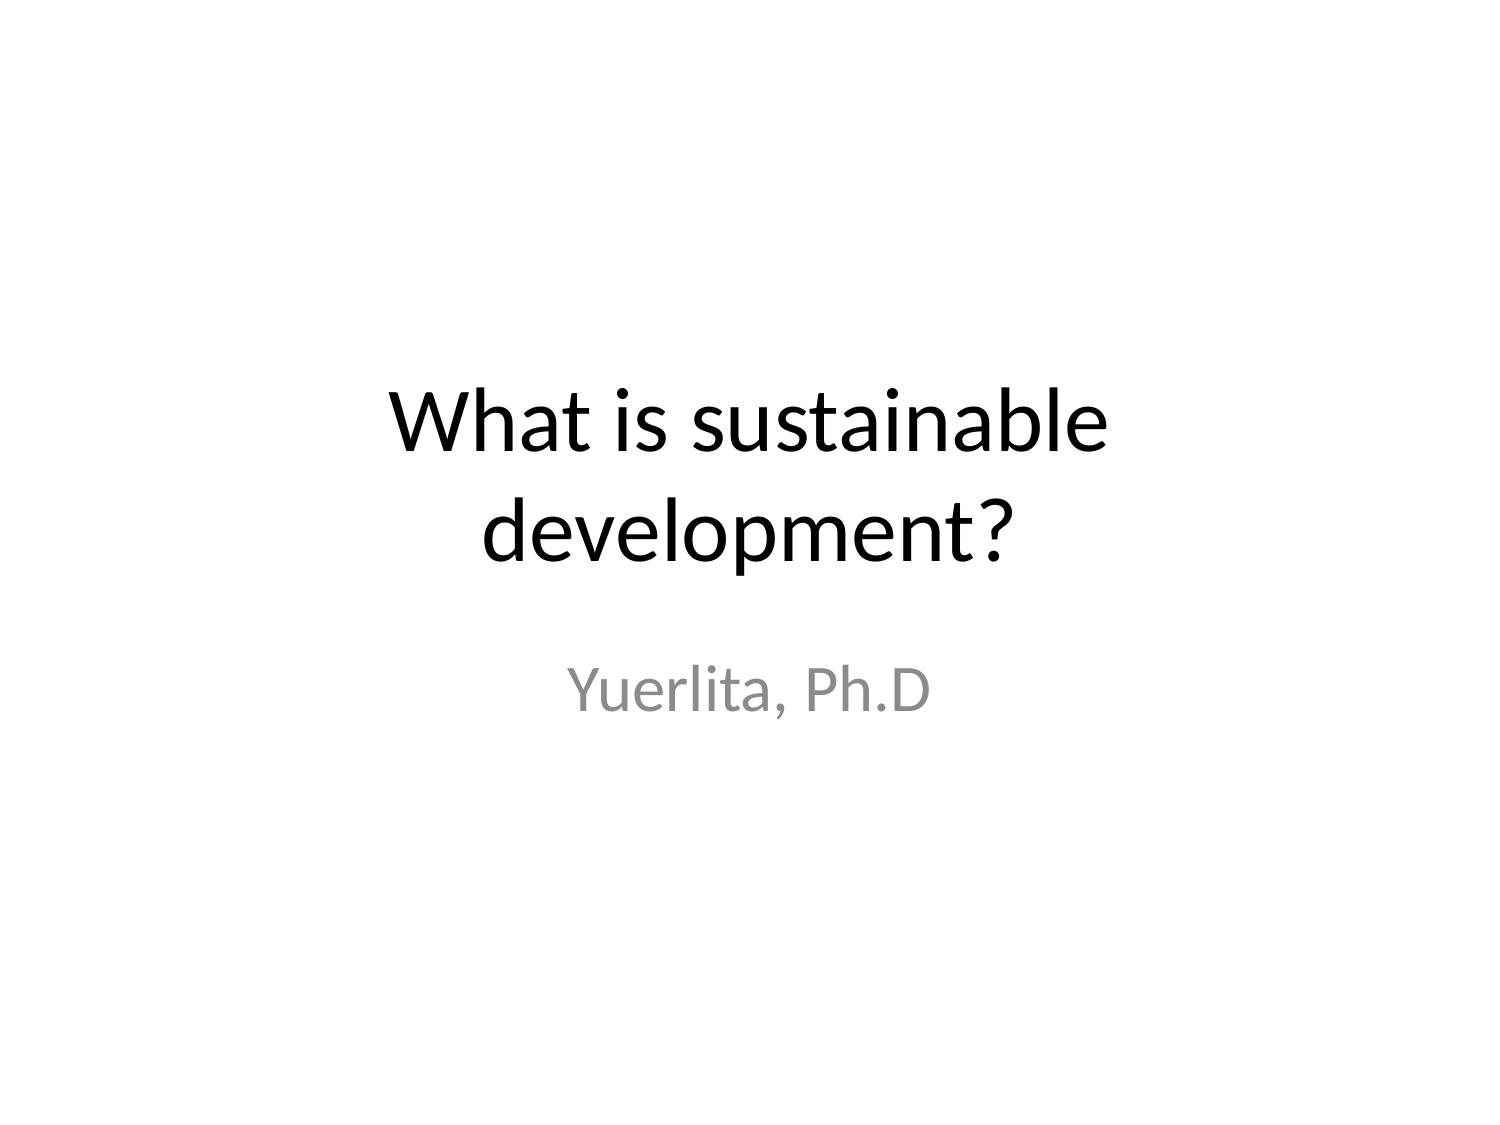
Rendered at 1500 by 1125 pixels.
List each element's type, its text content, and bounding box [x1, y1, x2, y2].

subtitle Yuerlita, Ph.D [225, 637, 1275, 925]
title What is sustainable development? [112, 349, 1388, 591]
